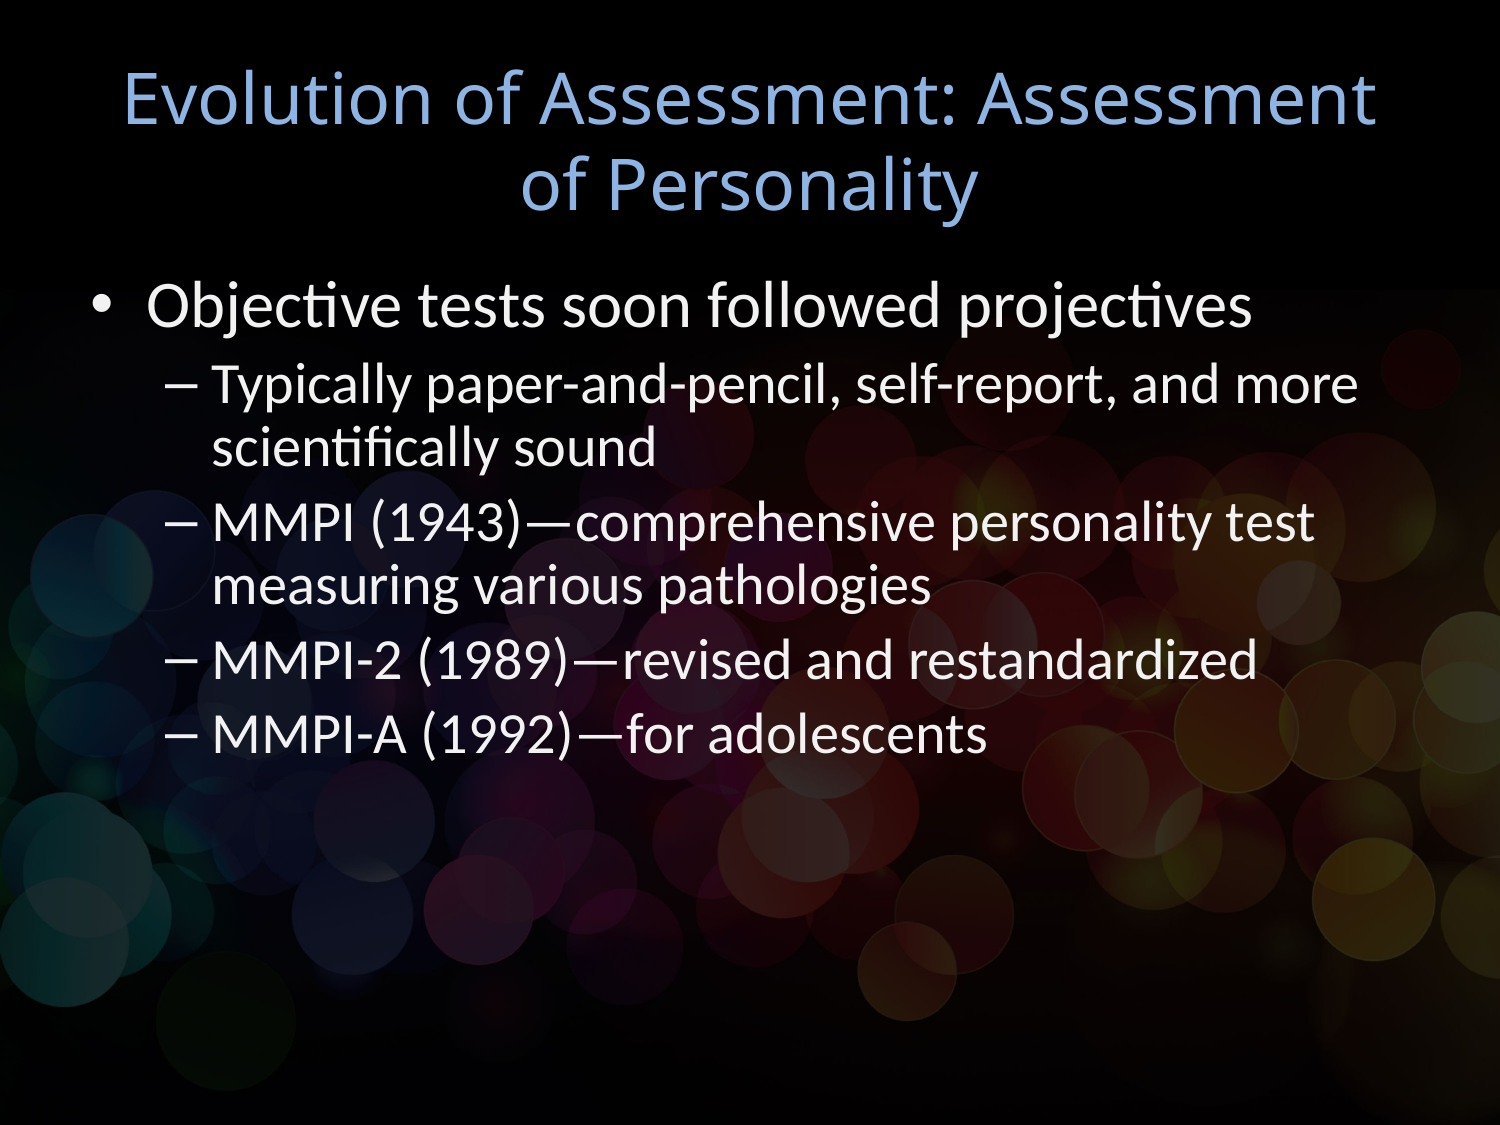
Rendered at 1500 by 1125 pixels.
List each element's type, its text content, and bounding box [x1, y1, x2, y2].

picture [0, 0, 1500, 1125]
list Objective tests soon followed projectives Typically paper-and-pencil, self-report, and more scientifically sound MMPI (1943)—comprehensive personality test measuring various pathologies MMPI-2 (1989)—revised and restandardized MMPI-A (1992)—for adolescents [75, 262, 1425, 1005]
title Evolution of Assessment: Assessment of Personality [75, 45, 1425, 233]
